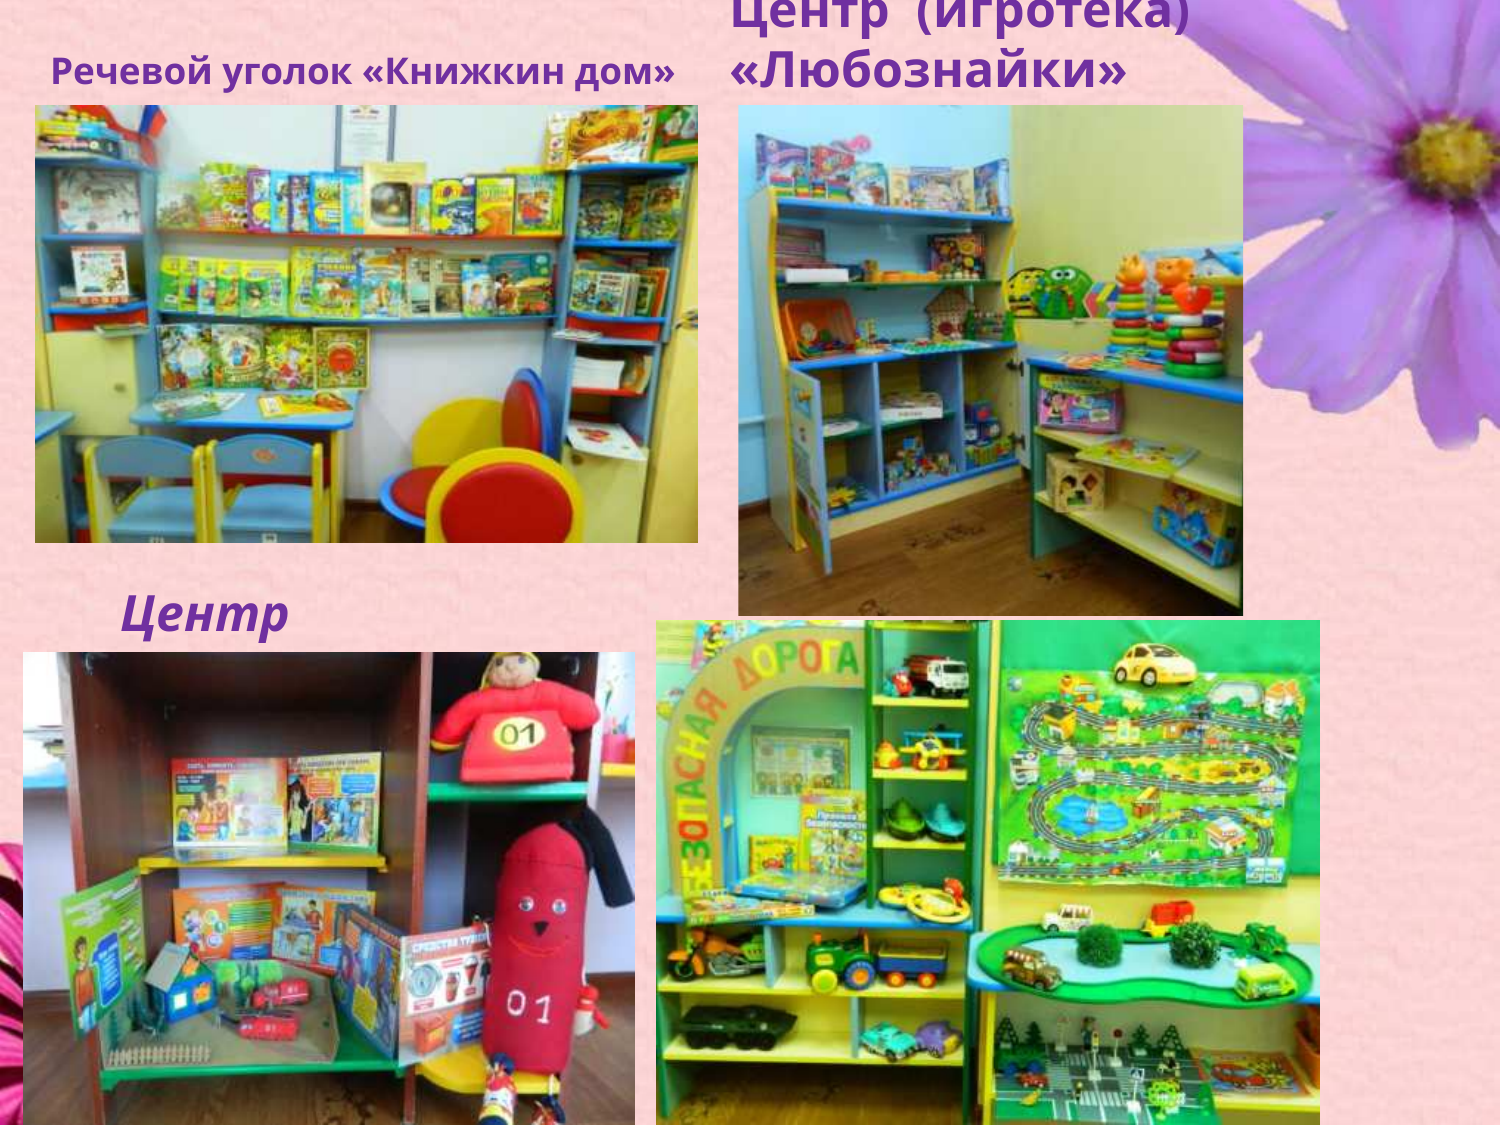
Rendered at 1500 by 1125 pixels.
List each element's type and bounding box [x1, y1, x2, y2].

picture [0, 0, 1500, 1125]
list [34, 105, 699, 543]
list [655, 620, 1320, 1125]
